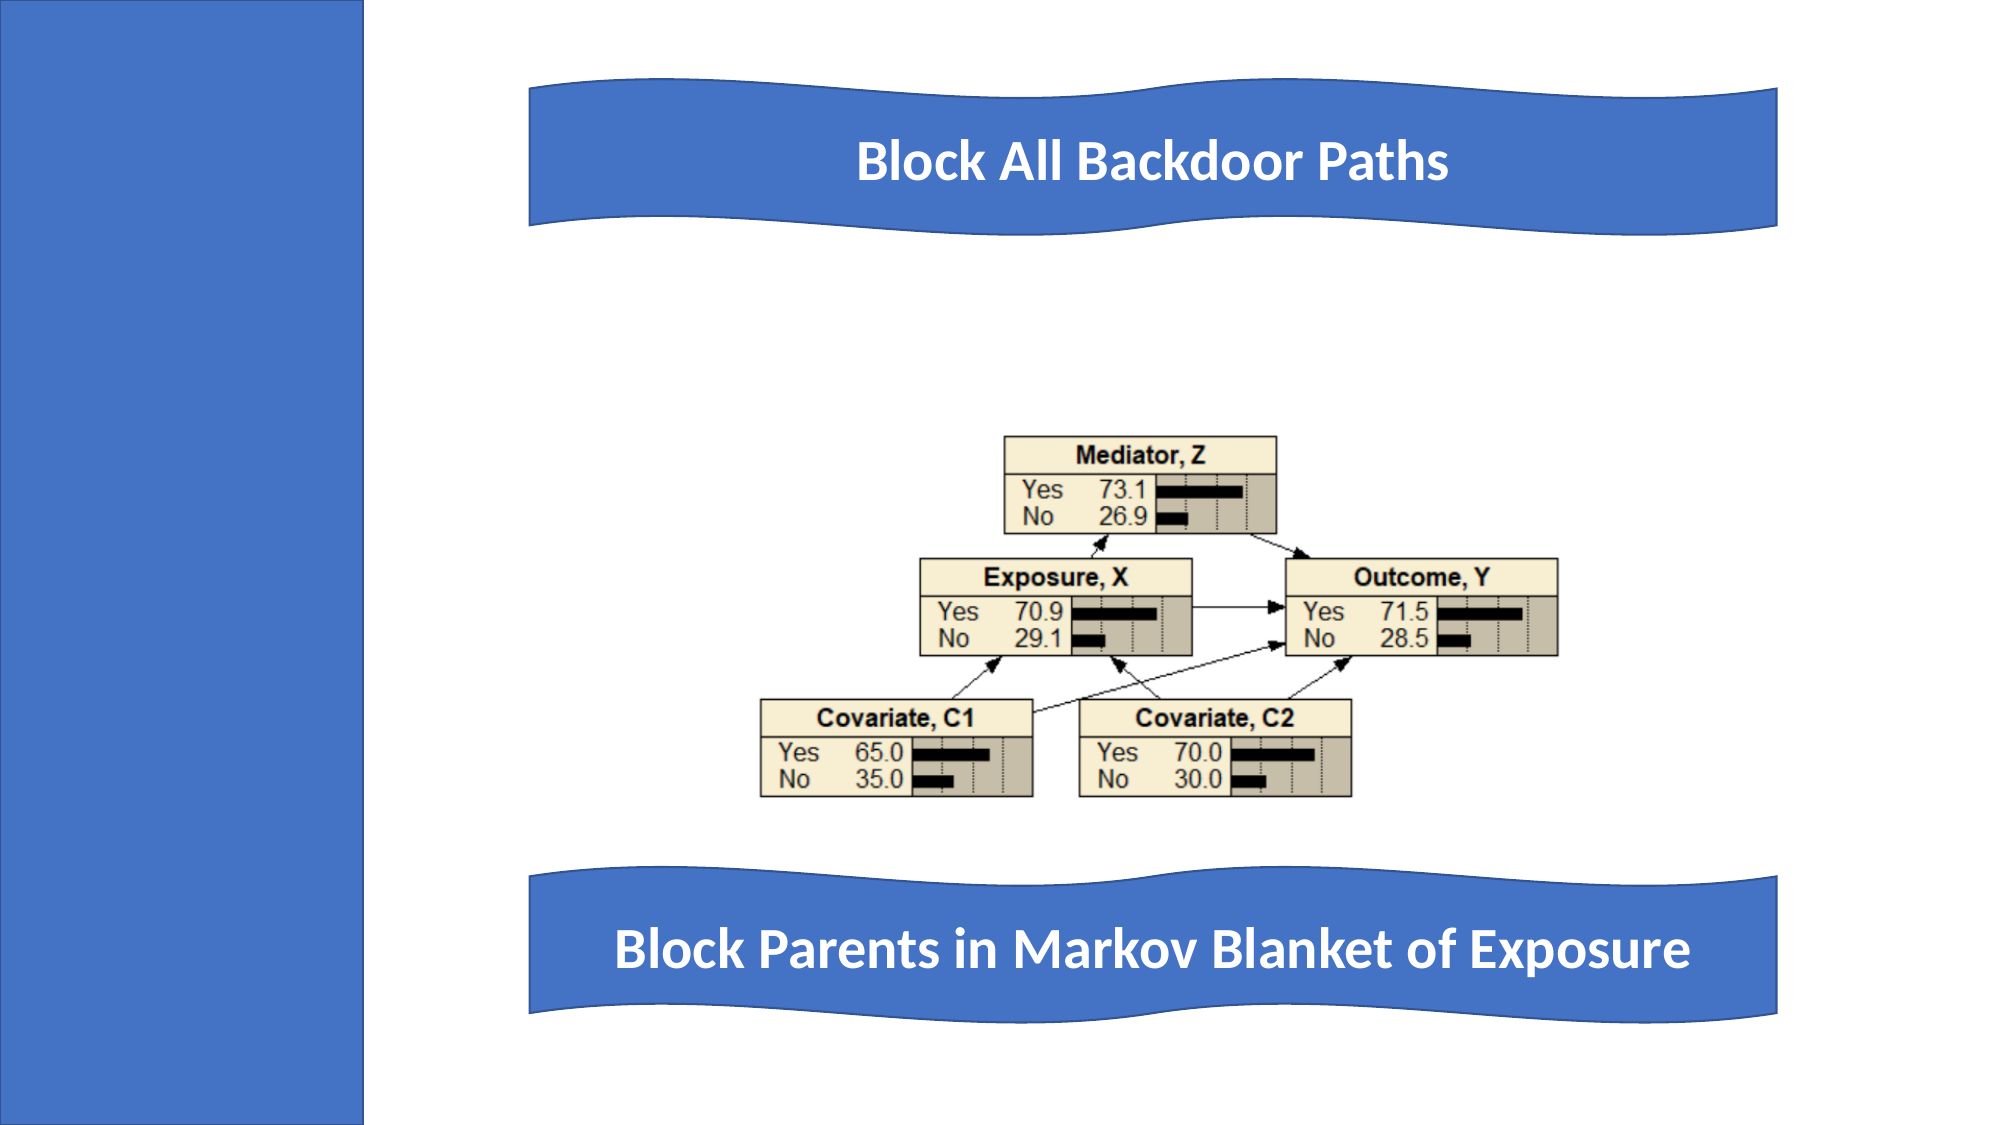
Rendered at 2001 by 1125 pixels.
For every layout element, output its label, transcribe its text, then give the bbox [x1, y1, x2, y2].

picture [728, 411, 1578, 825]
text_box Block All Backdoor Paths [528, 78, 1778, 236]
text_box [0, 0, 364, 1125]
text_box Block Parents in Markov Blanket of Exposure [528, 865, 1778, 1024]
